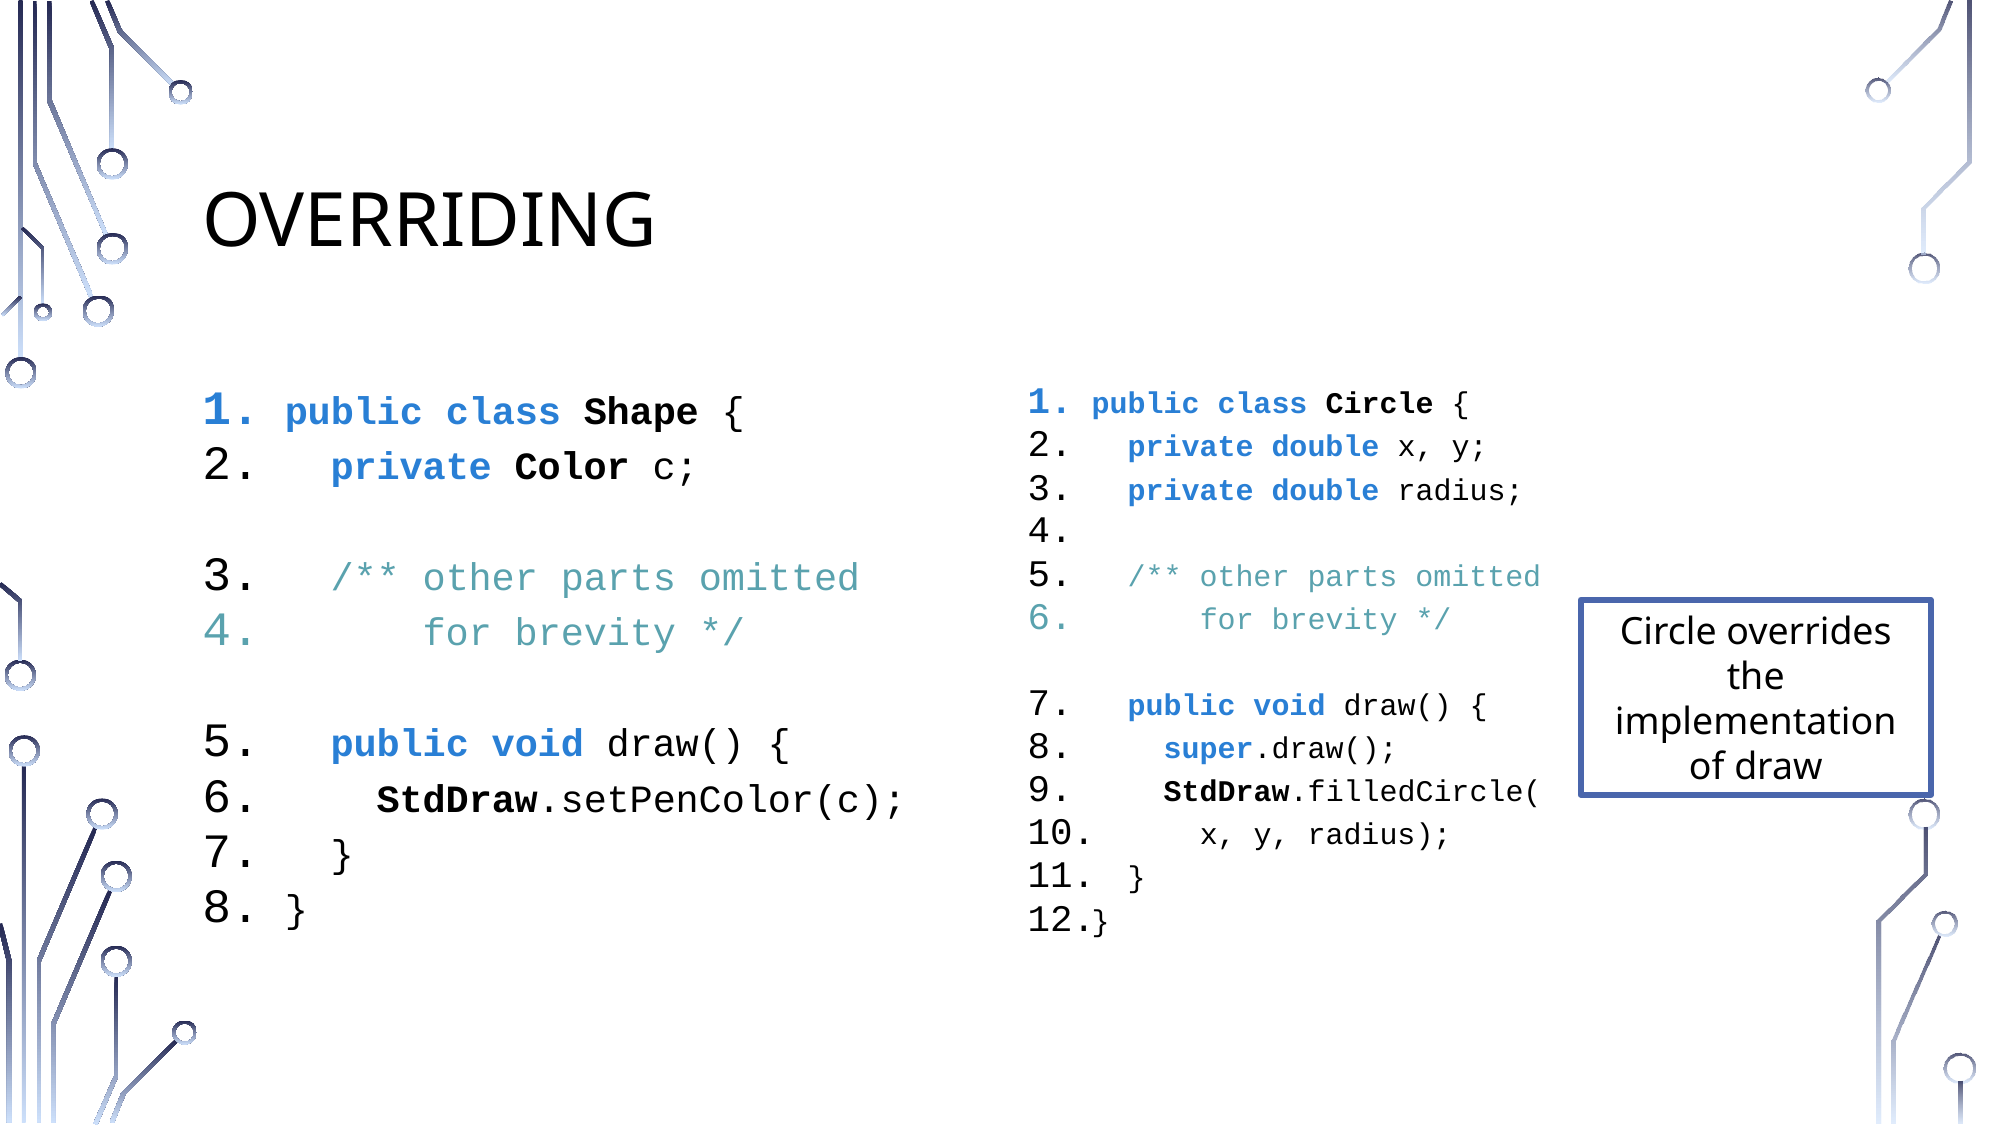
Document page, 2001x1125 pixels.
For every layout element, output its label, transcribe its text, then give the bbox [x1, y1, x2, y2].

title Overriding [187, 101, 1813, 344]
list public class Shape { private Color c; /** other parts omitted for brevity */ public void draw() { StdDraw.setPenColor(c); } } [187, 369, 988, 950]
list public class Circle { private double x, y; private double radius; /** other parts omitted for brevity */ public void draw() { super.draw(); StdDraw.filledCircle( x, y, radius); } } [1012, 369, 1813, 950]
text_box Circle overrides the implementation of draw [1580, 599, 1931, 795]
